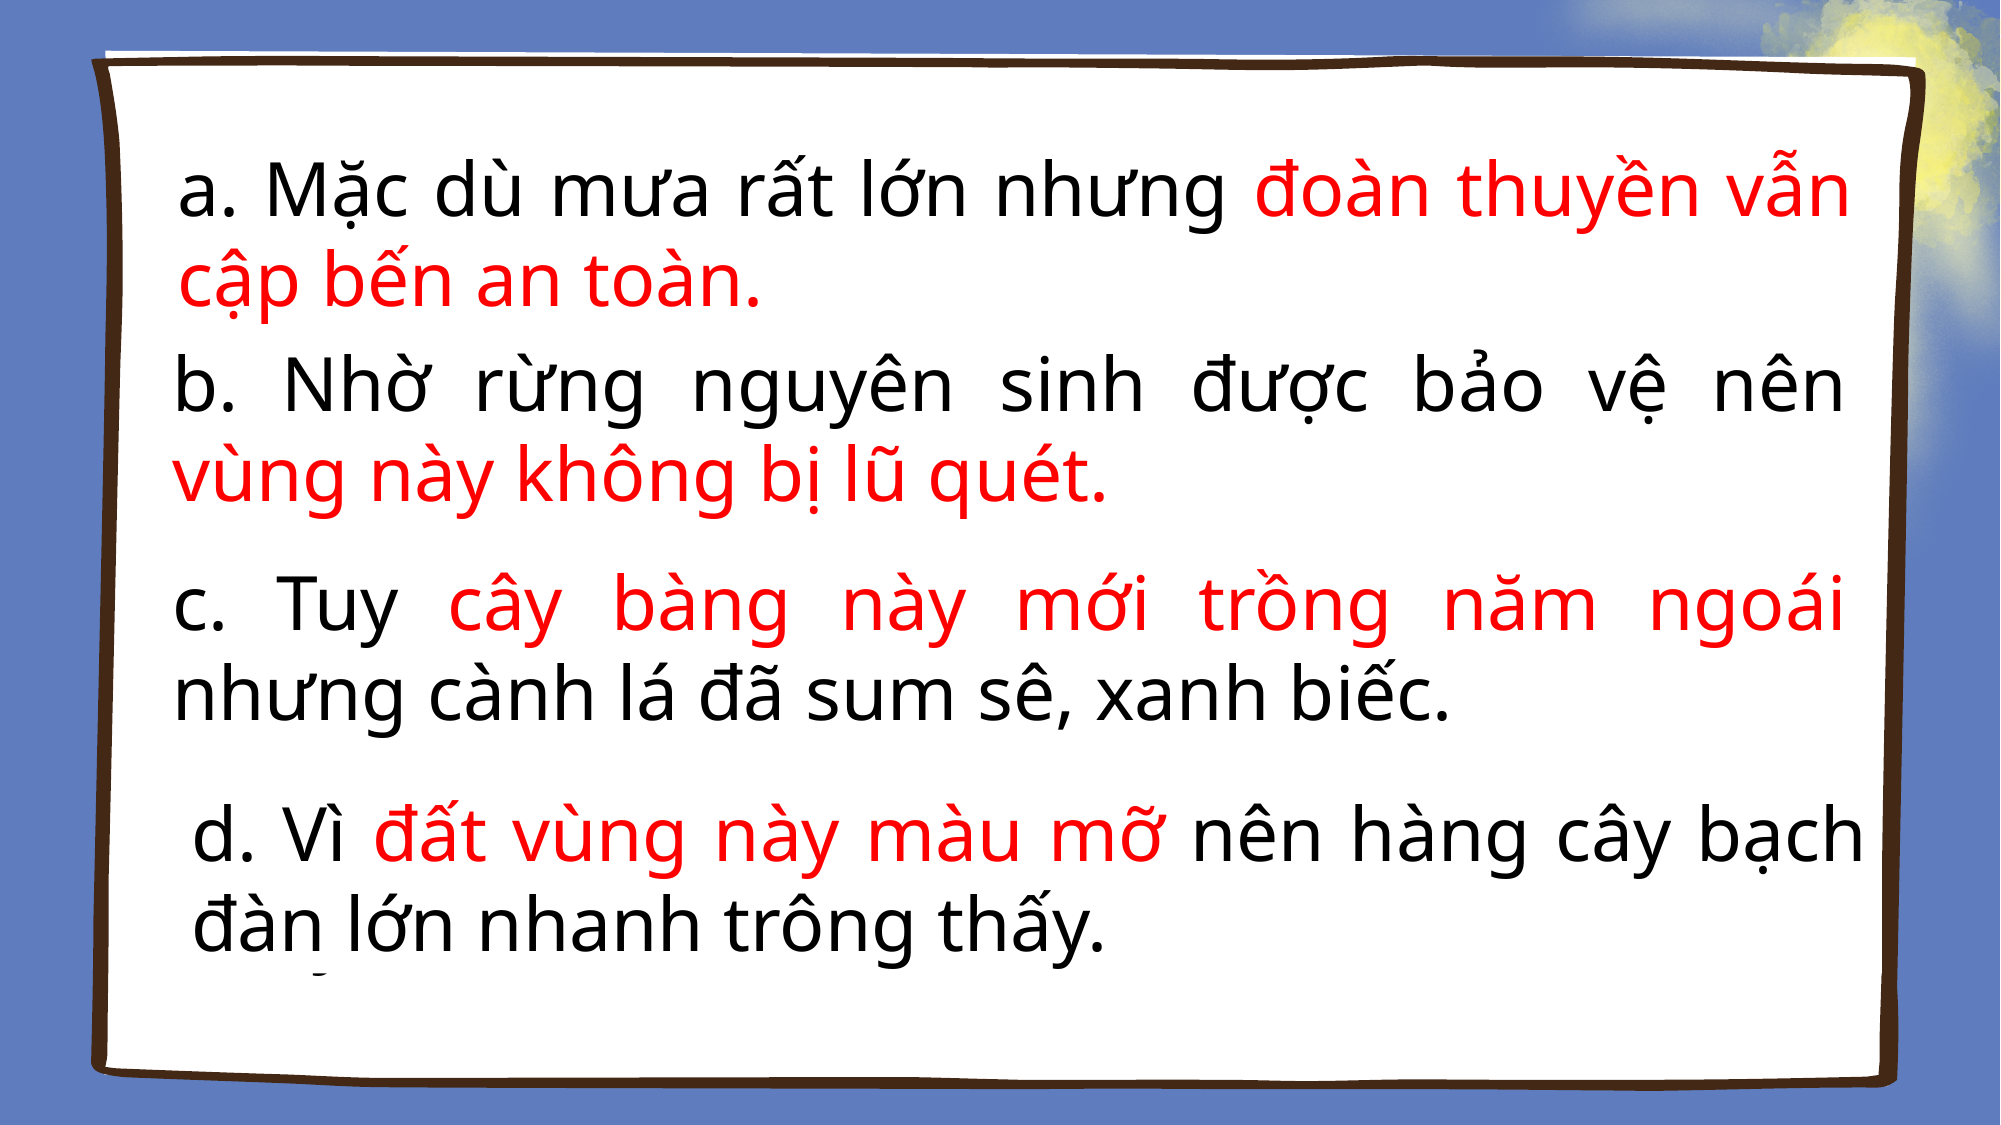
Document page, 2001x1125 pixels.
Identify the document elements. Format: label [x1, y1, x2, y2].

text_box [1422, 0, 2000, 571]
text_box [90, 50, 1927, 1091]
